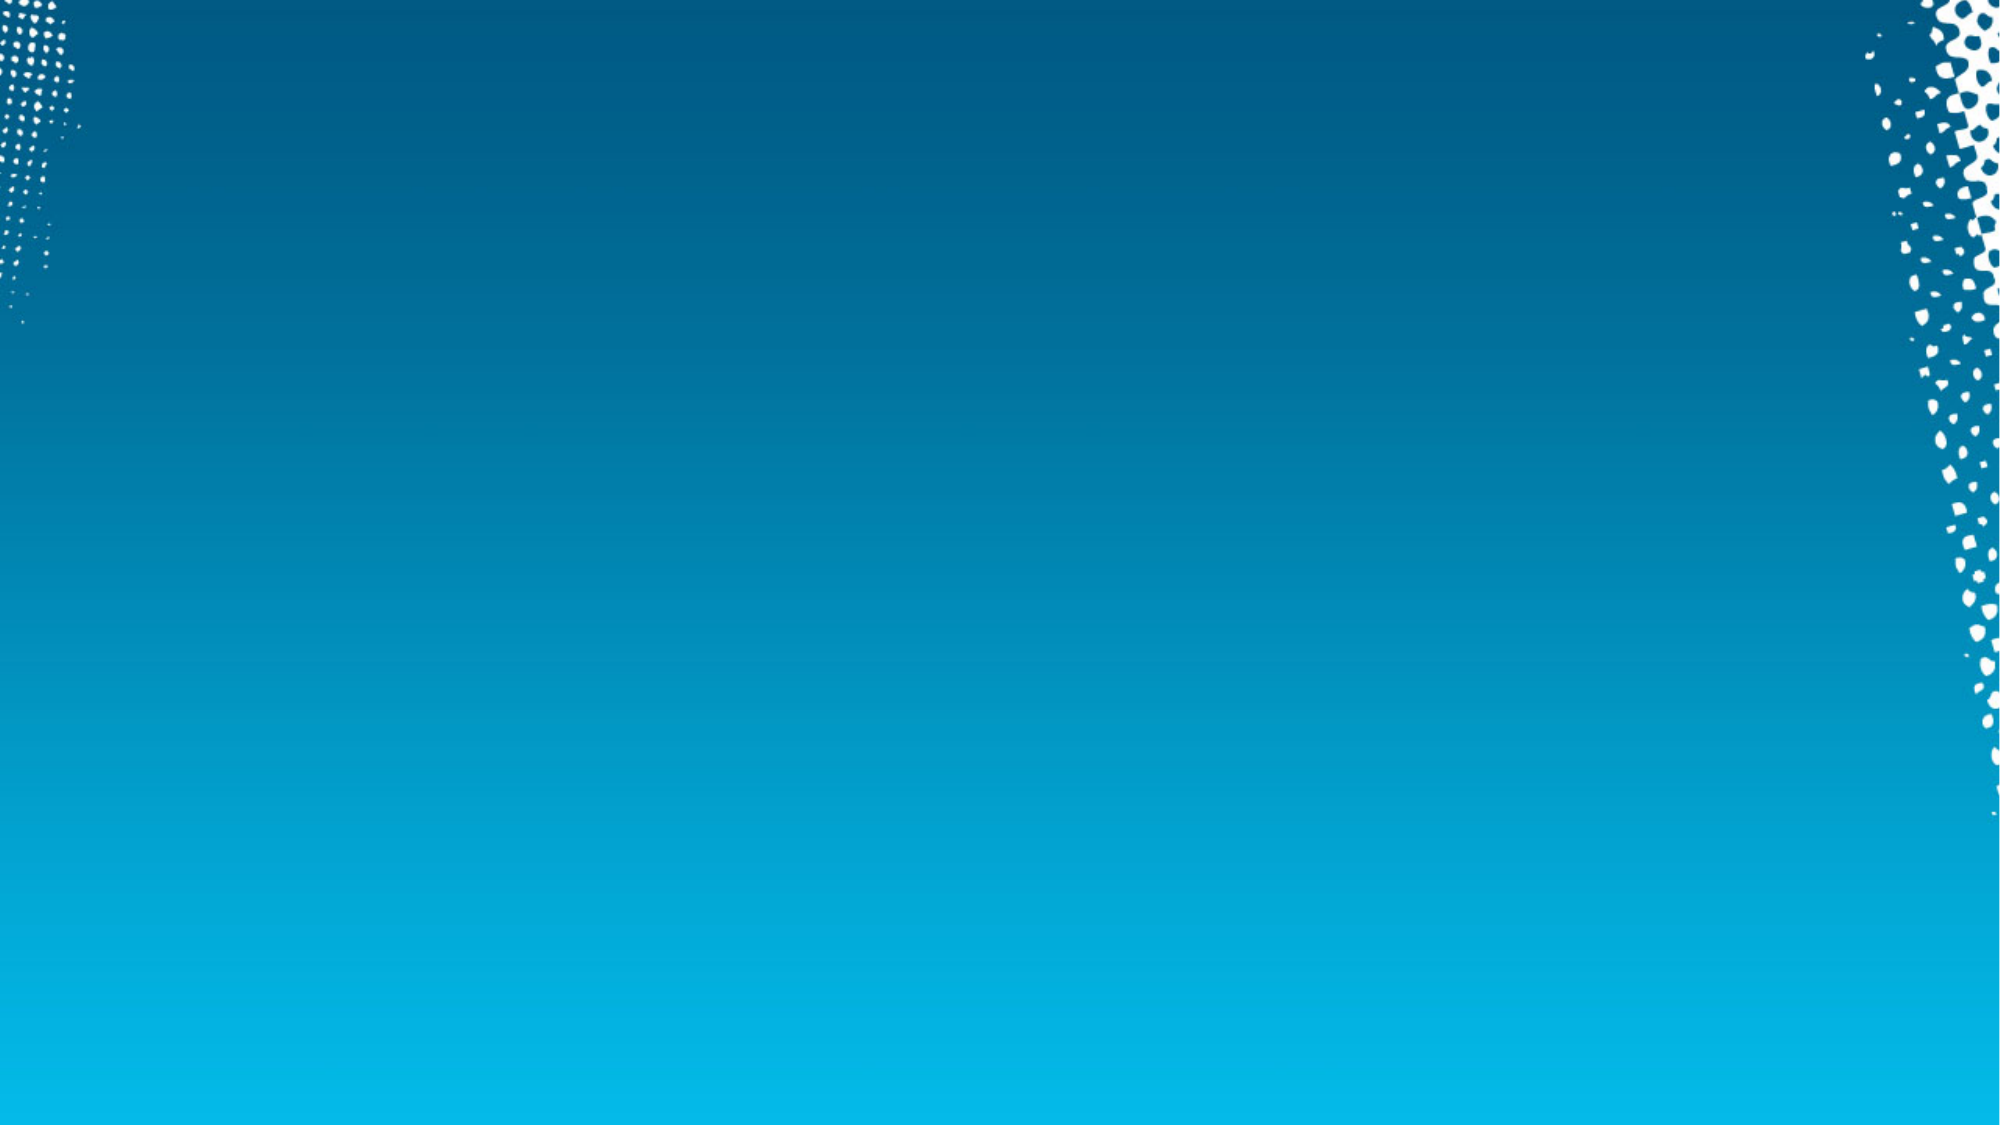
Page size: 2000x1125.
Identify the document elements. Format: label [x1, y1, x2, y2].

picture [1993, 321, 2000, 339]
picture [33, 116, 40, 124]
picture [29, 27, 38, 38]
picture [1941, 324, 1952, 332]
picture [1938, 122, 1950, 133]
picture [1929, 27, 1945, 45]
picture [6, 97, 12, 105]
picture [1946, 155, 1961, 167]
picture [1875, 83, 1881, 96]
picture [28, 42, 36, 53]
picture [1920, 257, 1932, 264]
picture [1950, 359, 1960, 366]
picture [17, 129, 23, 136]
picture [1974, 683, 1985, 694]
picture [1979, 657, 1995, 676]
picture [9, 84, 15, 91]
picture [1932, 235, 1943, 241]
picture [1914, 308, 1929, 326]
picture [1953, 301, 1962, 312]
picture [1919, 367, 1930, 378]
picture [16, 22, 23, 34]
picture [1994, 382, 2000, 391]
picture [0, 24, 9, 33]
picture [1946, 525, 1956, 533]
picture [3, 10, 11, 18]
picture [1911, 223, 1918, 230]
picture [1963, 535, 1977, 550]
picture [1898, 188, 1912, 198]
picture [1983, 404, 1992, 414]
picture [1915, 109, 1924, 119]
picture [1963, 335, 1972, 344]
picture [1957, 187, 1971, 200]
picture [1942, 269, 1953, 276]
picture [1900, 240, 1912, 254]
picture [1892, 212, 1902, 216]
picture [10, 69, 17, 78]
picture [1921, 0, 1934, 8]
picture [1909, 274, 1920, 291]
picture [42, 31, 53, 39]
picture [1889, 152, 1901, 166]
picture [1992, 438, 2000, 448]
picture [1973, 368, 1982, 380]
picture [45, 16, 55, 24]
picture [1925, 141, 1935, 155]
picture [1925, 87, 1941, 99]
picture [34, 101, 43, 111]
picture [13, 41, 25, 49]
picture [1982, 714, 1993, 729]
picture [56, 47, 64, 55]
picture [1984, 349, 1992, 357]
picture [31, 131, 37, 138]
picture [1942, 465, 1958, 483]
picture [1963, 589, 1976, 607]
picture [38, 74, 47, 80]
picture [1930, 291, 1941, 297]
picture [1995, 582, 2000, 595]
picture [1972, 312, 1985, 322]
picture [1894, 99, 1902, 106]
picture [1955, 557, 1965, 573]
picture [1963, 278, 1976, 291]
picture [1972, 570, 1986, 583]
picture [1958, 445, 1968, 460]
picture [58, 32, 66, 41]
picture [1914, 164, 1923, 177]
picture [1935, 379, 1948, 391]
picture [18, 13, 26, 19]
picture [1988, 691, 2000, 709]
picture [1978, 517, 1987, 527]
picture [55, 62, 62, 69]
picture [54, 76, 60, 83]
picture [1991, 747, 2000, 765]
picture [1881, 117, 1891, 130]
picture [41, 59, 48, 67]
picture [1948, 413, 1958, 424]
picture [1935, 177, 1945, 189]
picture [1922, 200, 1934, 207]
picture [1988, 547, 2000, 561]
picture [33, 0, 42, 10]
picture [0, 155, 5, 163]
picture [1969, 625, 1985, 642]
picture [1955, 246, 1965, 256]
picture [16, 143, 21, 151]
picture [1945, 213, 1955, 220]
picture [1907, 77, 1917, 83]
picture [33, 88, 42, 97]
picture [24, 72, 32, 79]
picture [43, 42, 49, 53]
picture [26, 57, 34, 68]
picture [1970, 426, 1980, 436]
picture [1968, 481, 1978, 492]
picture [1981, 604, 2000, 620]
picture [1926, 344, 1939, 358]
picture [18, 0, 29, 6]
picture [1952, 502, 1967, 516]
picture [47, 0, 57, 10]
picture [1980, 460, 1987, 469]
picture [1991, 637, 2000, 652]
picture [1960, 392, 1970, 403]
picture [1866, 51, 1874, 59]
picture [1935, 431, 1946, 449]
picture [11, 55, 21, 64]
picture [30, 14, 40, 23]
picture [1935, 0, 2000, 306]
picture [1990, 492, 2000, 505]
picture [1928, 399, 1939, 415]
picture [0, 40, 9, 45]
